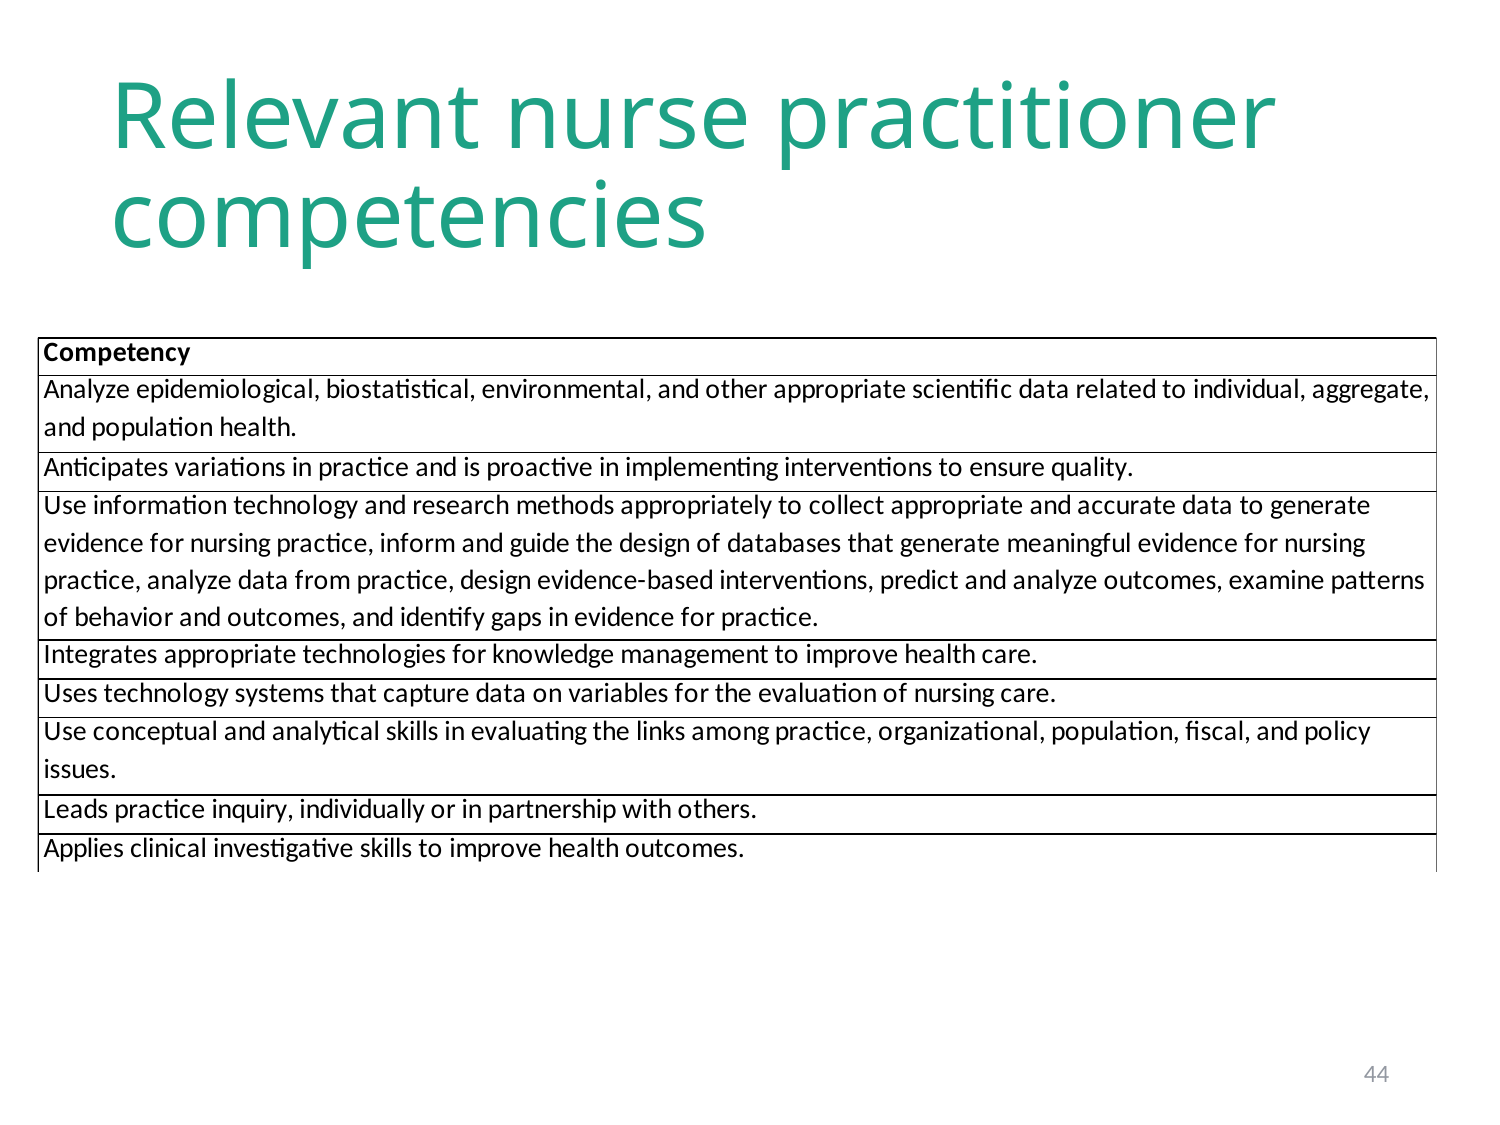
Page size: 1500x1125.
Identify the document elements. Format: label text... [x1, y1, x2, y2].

picture [37, 337, 1438, 874]
slide_number 44 [1059, 1042, 1397, 1103]
title Relevant nurse practitioner competencies [103, 59, 1397, 278]
